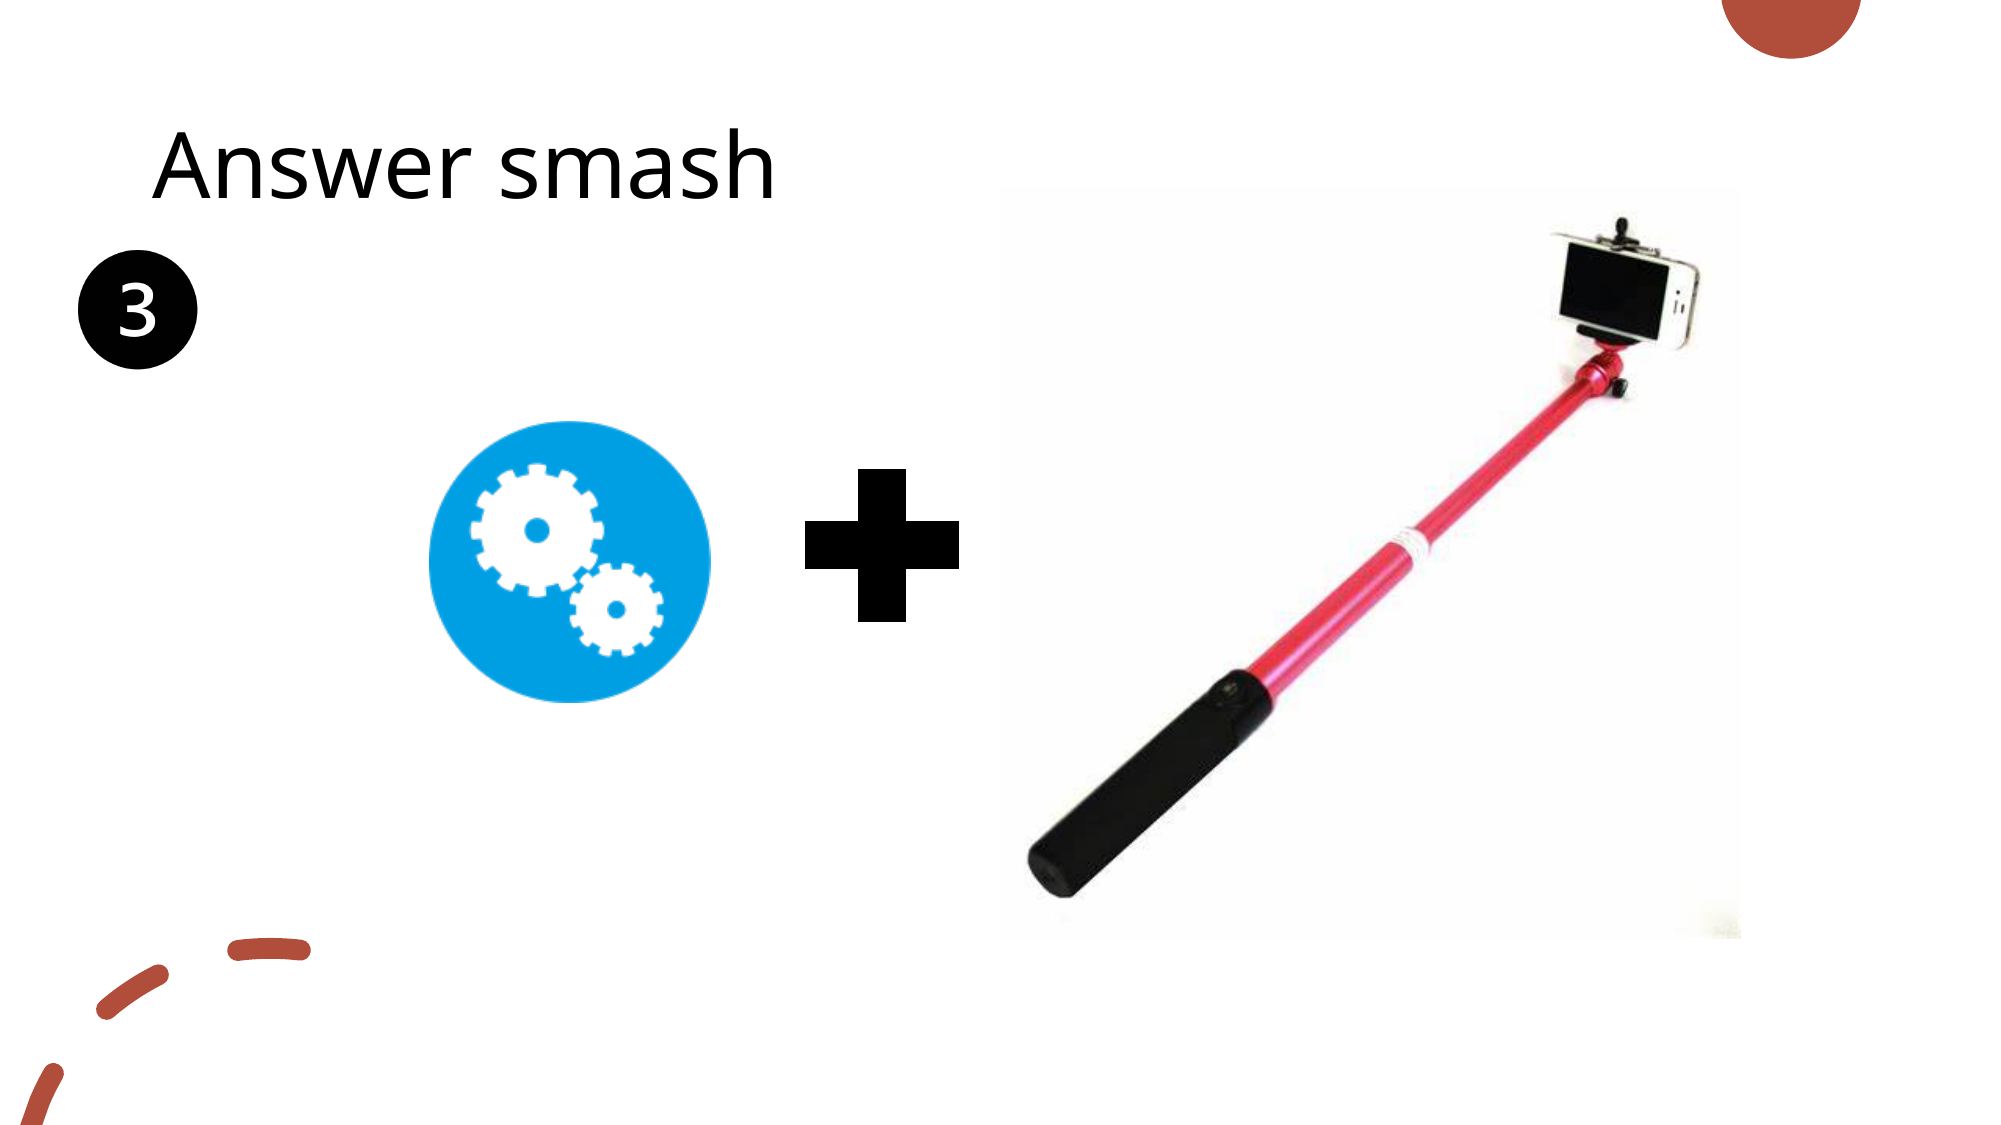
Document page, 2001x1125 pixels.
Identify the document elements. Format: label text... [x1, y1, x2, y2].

text_box [803, 466, 961, 624]
picture [62, 234, 213, 385]
title Answer smash [137, 59, 1863, 278]
picture [470, 463, 663, 657]
picture [999, 186, 1741, 939]
picture [429, 421, 711, 704]
